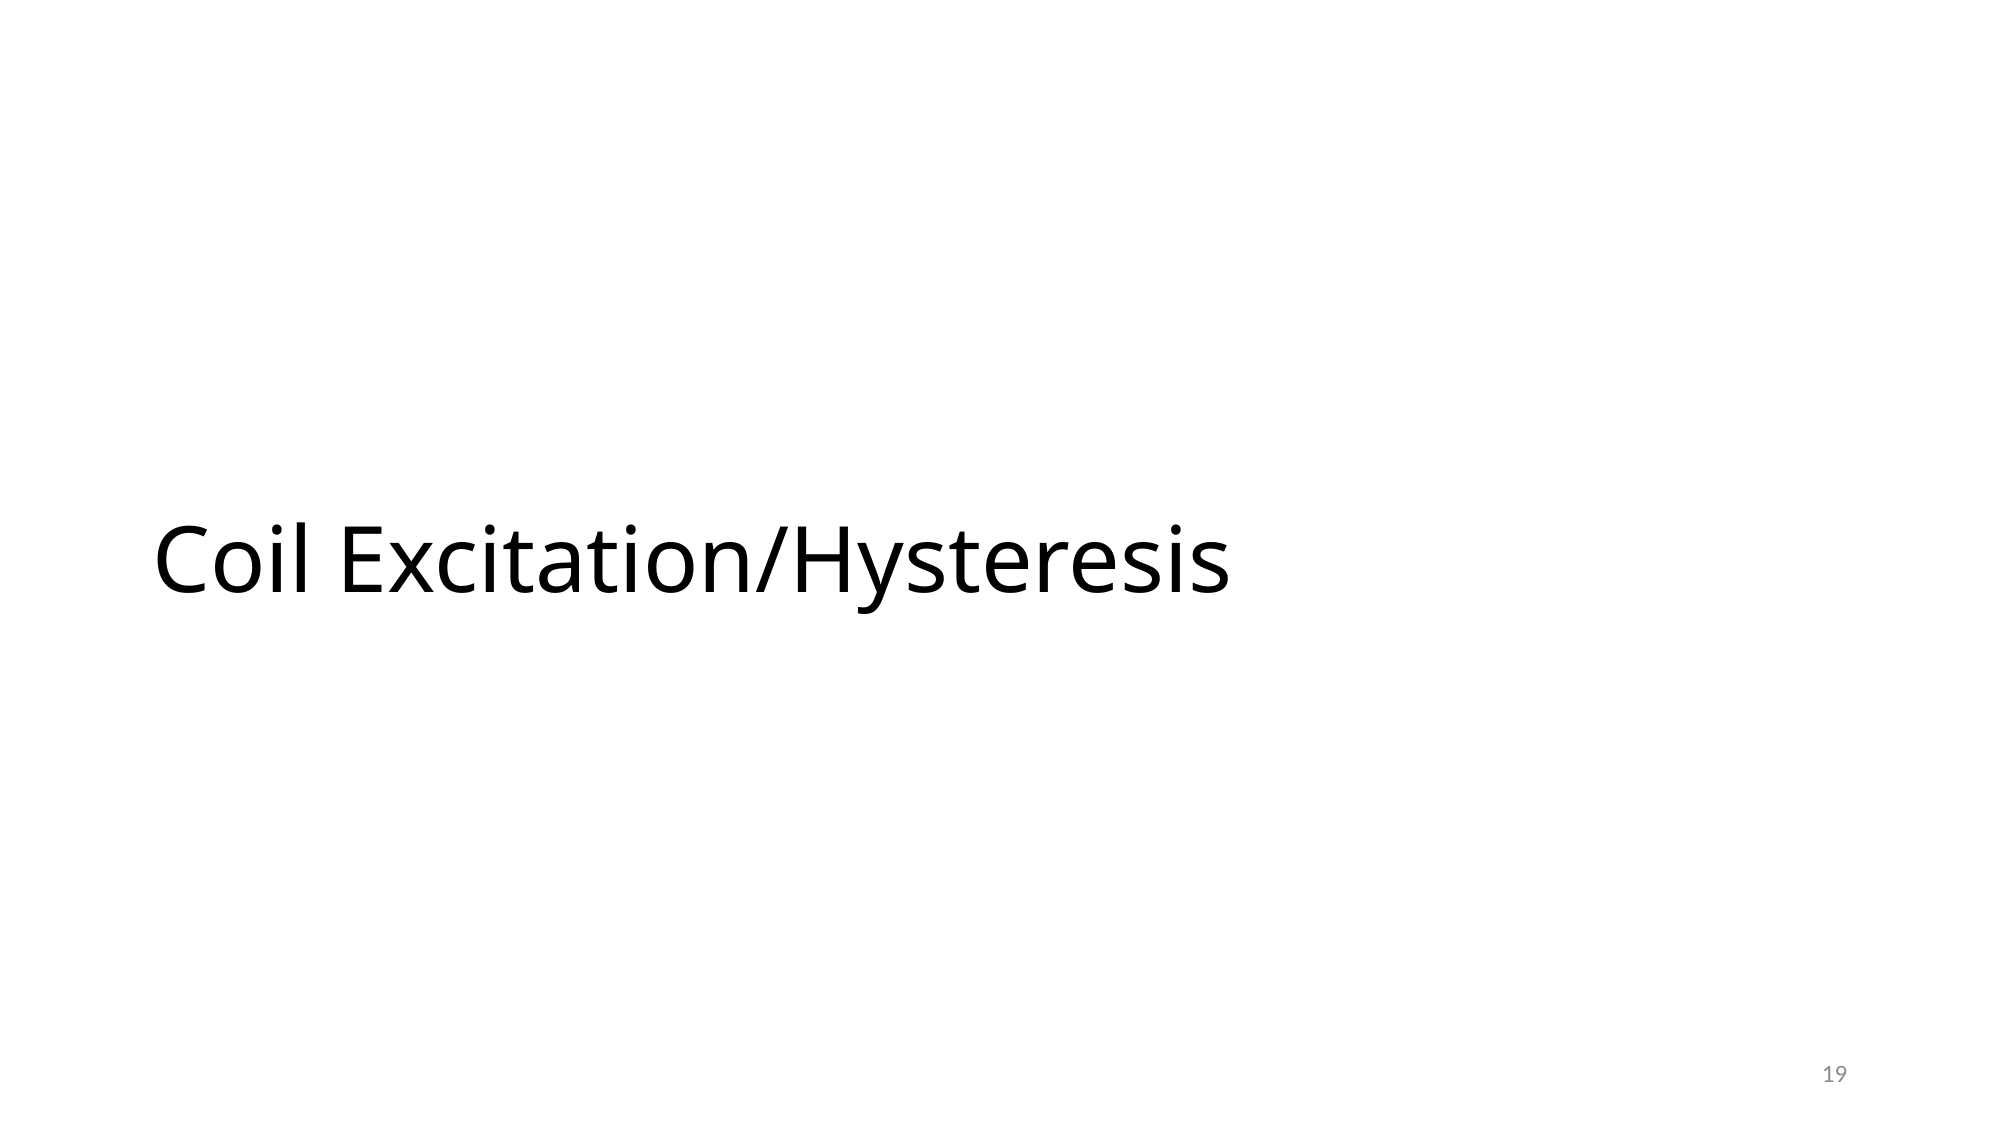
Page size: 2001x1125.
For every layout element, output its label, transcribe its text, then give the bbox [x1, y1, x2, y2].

slide_number 18 [1412, 1042, 1863, 1103]
title Coil Excitation/Hysteresis [137, 453, 1863, 672]
